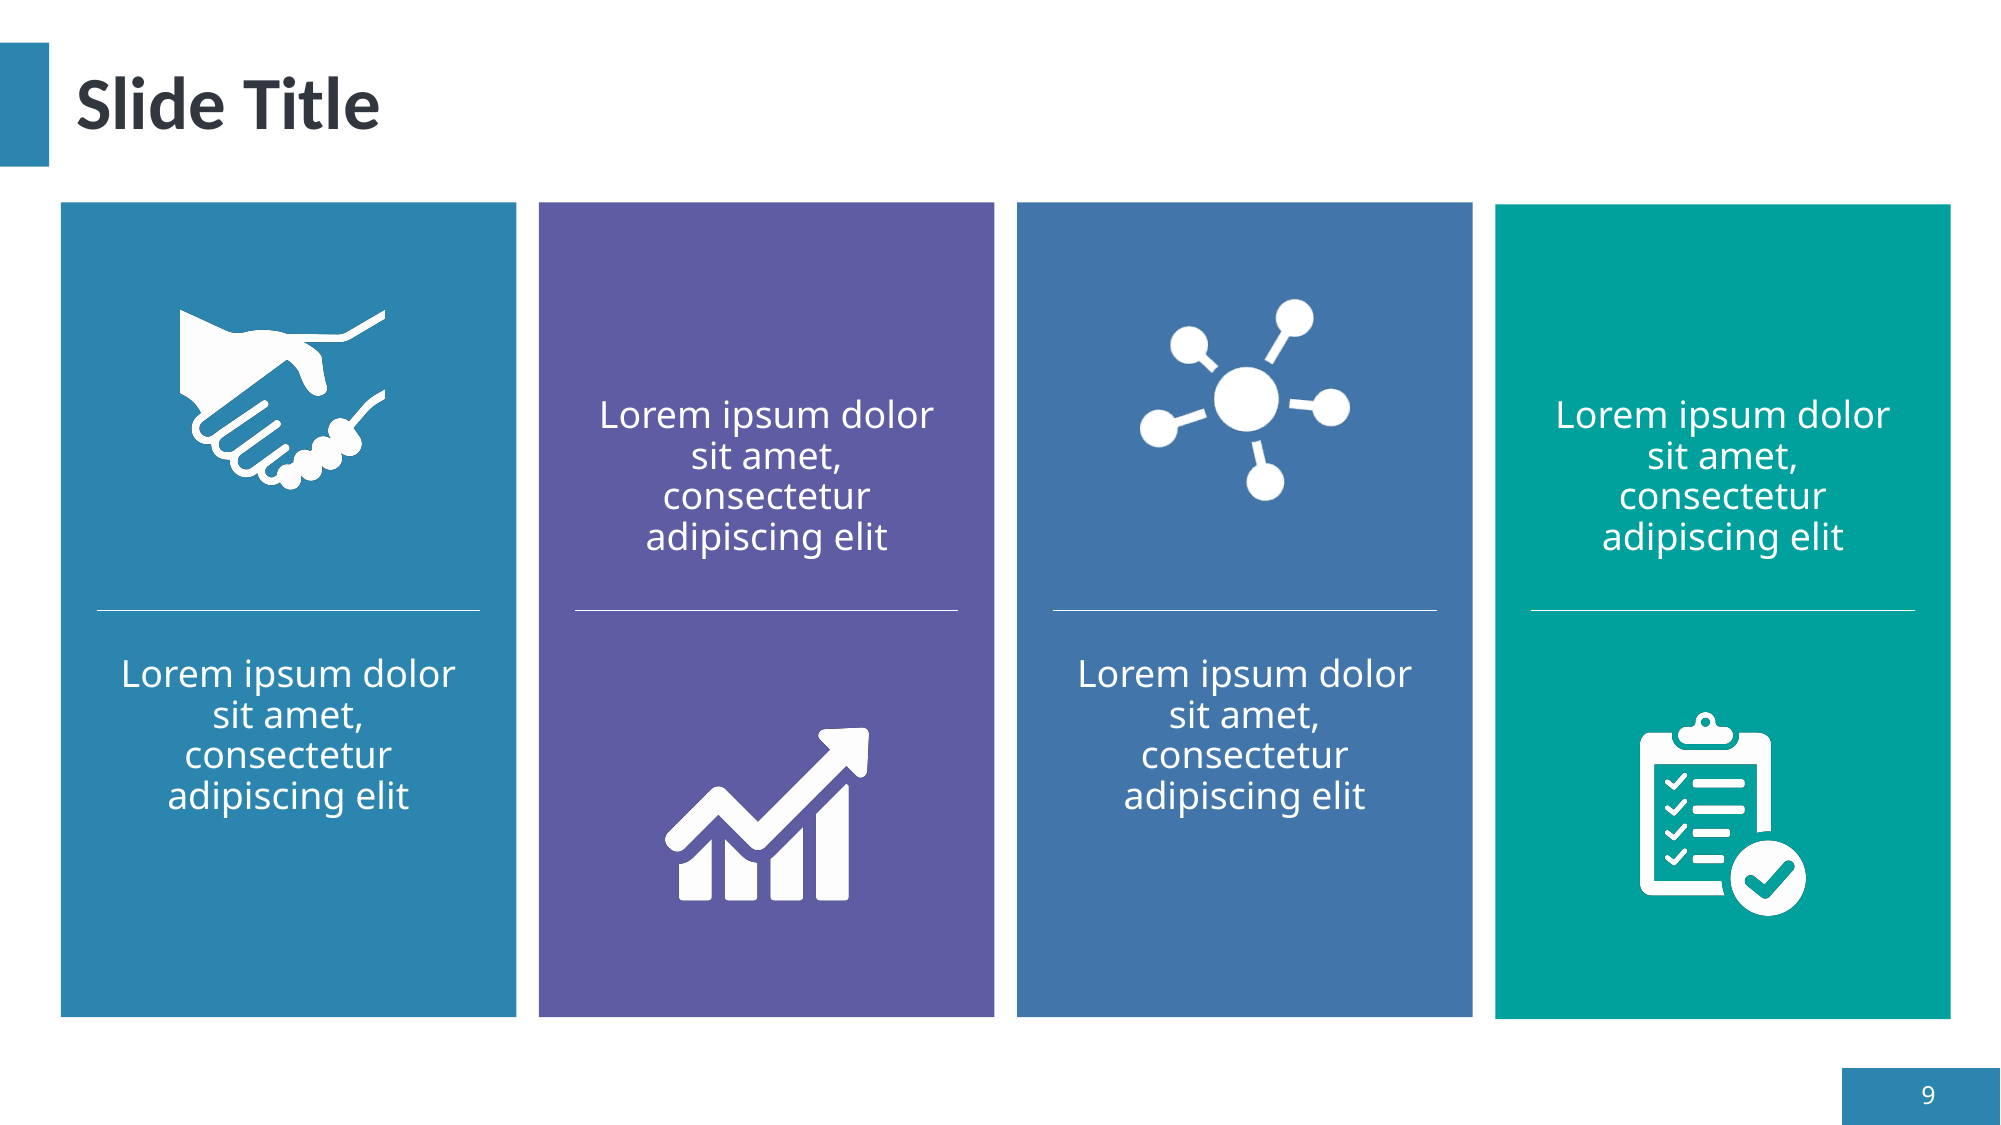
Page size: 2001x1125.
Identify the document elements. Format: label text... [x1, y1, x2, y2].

picture [1106, 285, 1384, 515]
list Lorem ipsum dolor sit amet, consectetur adipiscing elit [96, 647, 481, 953]
picture [628, 699, 906, 929]
list Lorem ipsum dolor sit amet, consectetur adipiscing elit [1531, 261, 1915, 566]
picture [143, 285, 421, 515]
title Slide Title [60, 42, 1951, 168]
picture [1584, 699, 1862, 929]
list Lorem ipsum dolor sit amet, consectetur adipiscing elit [575, 261, 959, 566]
slide_number 9 [1889, 1079, 1951, 1114]
list Lorem ipsum dolor sit amet, consectetur adipiscing elit [1053, 647, 1437, 953]
